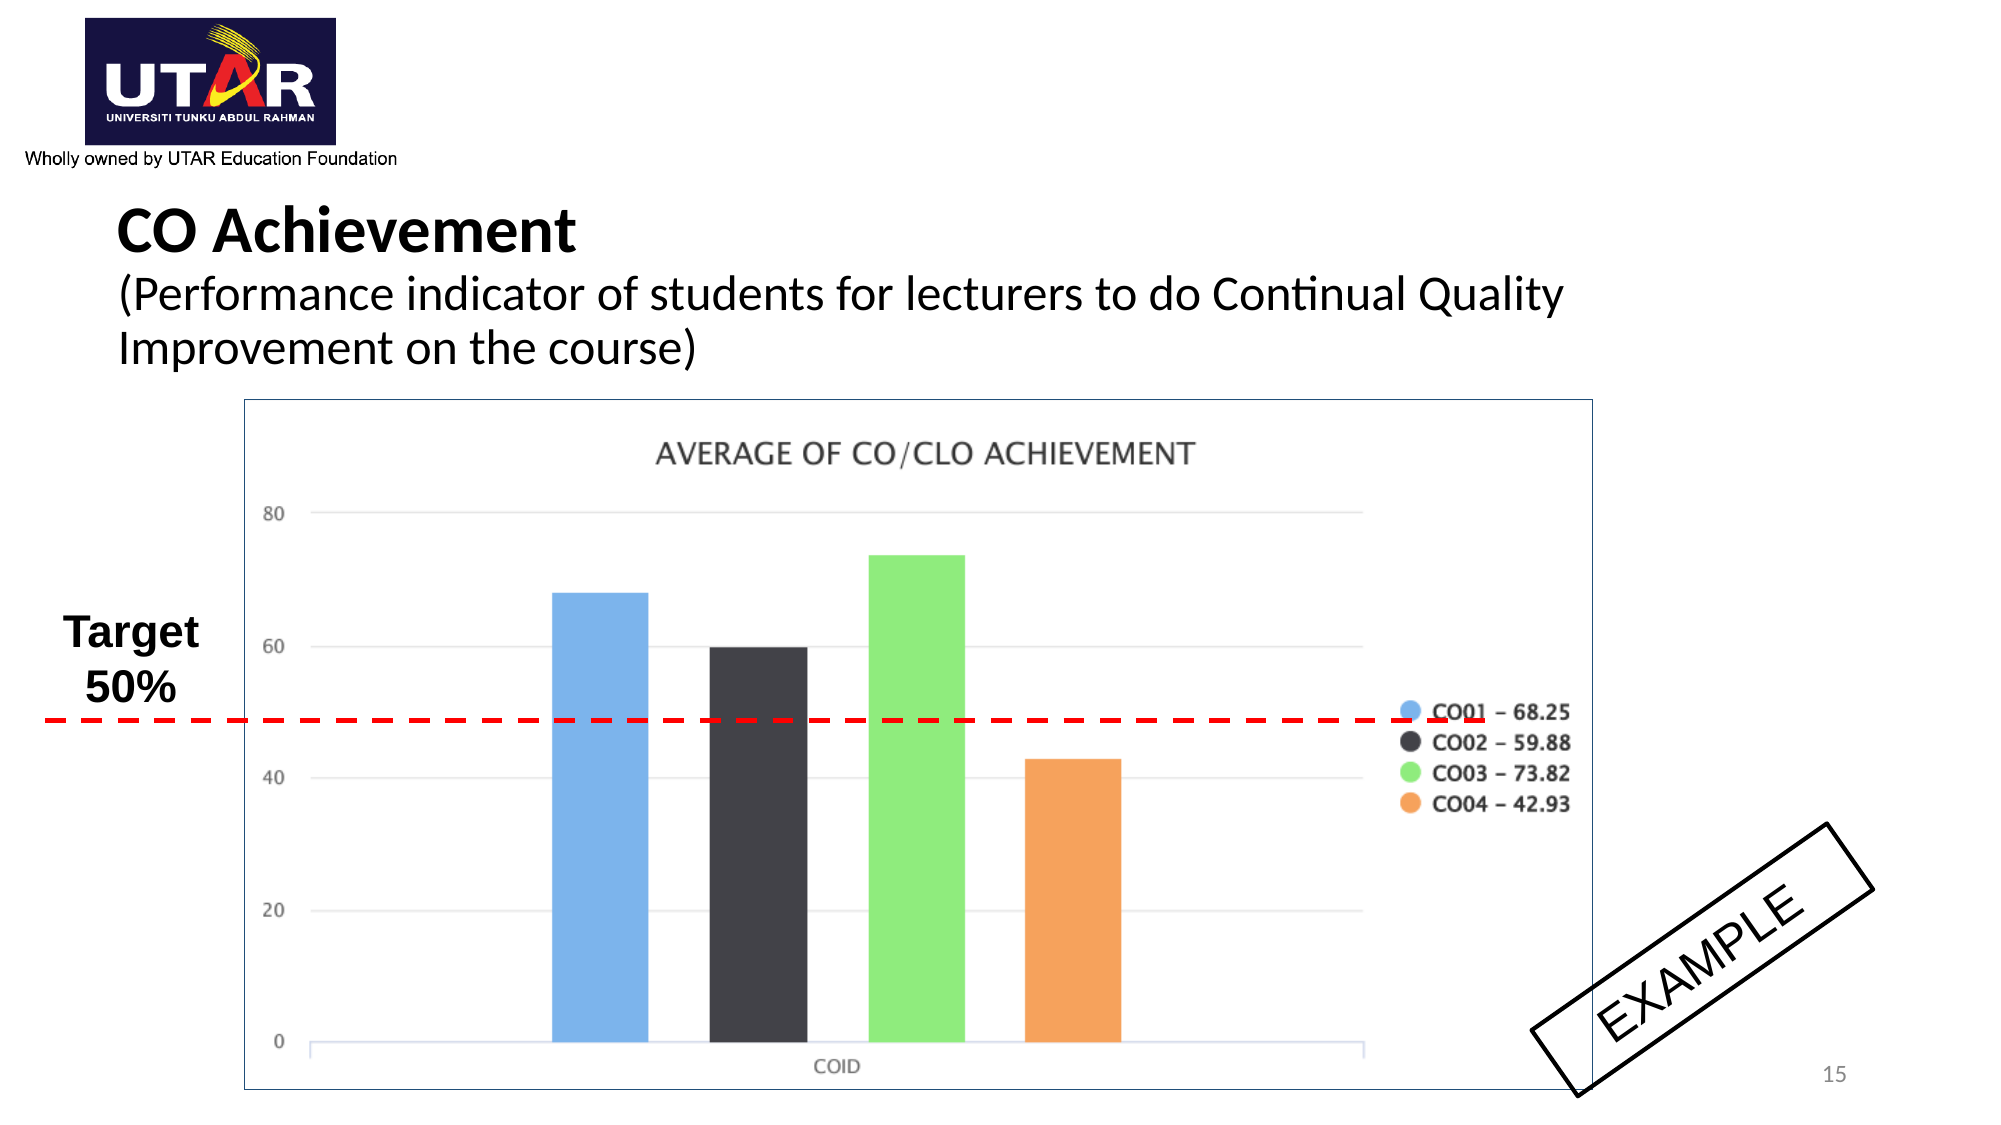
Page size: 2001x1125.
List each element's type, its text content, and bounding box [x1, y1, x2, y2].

text_box Target 50% [45, 594, 218, 719]
slide_number 15 [1412, 1042, 1863, 1103]
picture [243, 398, 1593, 1090]
title CO Achievement (Performance indicator of students for lecturers to do Continual Quality Improvement on the course) [102, 198, 1833, 373]
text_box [1521, 919, 1883, 1001]
picture [4, 2, 413, 178]
